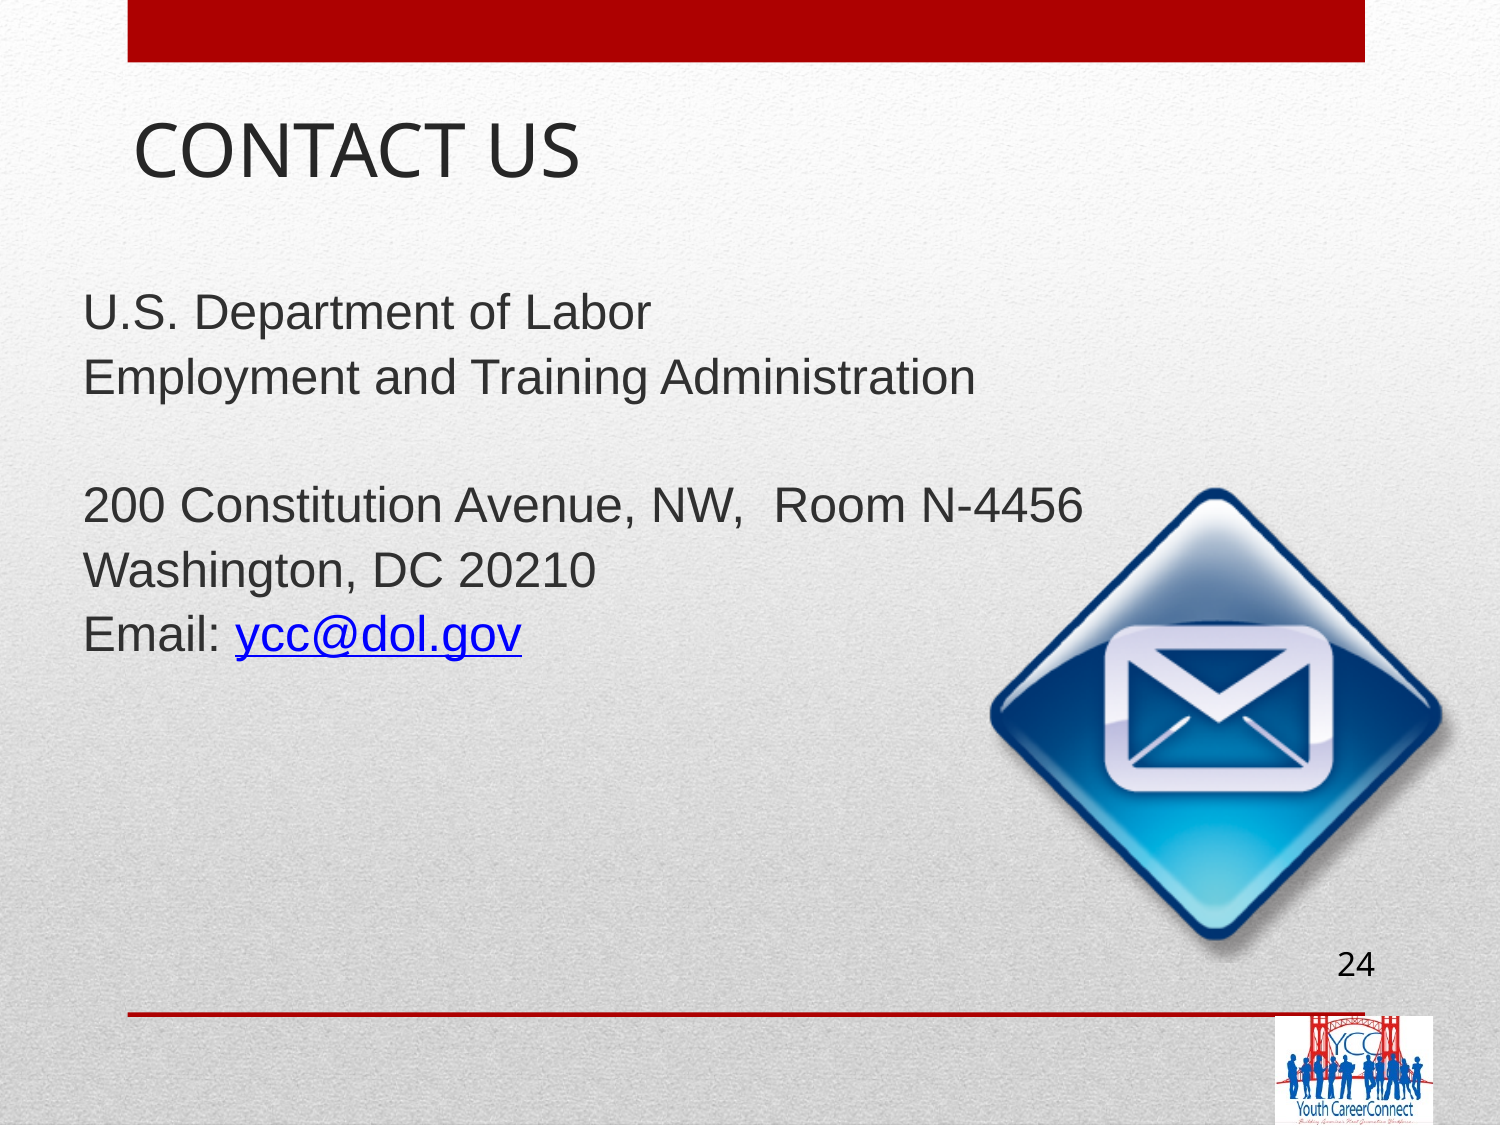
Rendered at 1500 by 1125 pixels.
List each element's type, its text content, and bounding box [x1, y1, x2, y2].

picture [0, 0, 1500, 1125]
list U.S. Department of Labor Employment and Training Administration 200 Constitution Avenue, NW, Room N-4456 Washington, DC 20210 Email: ycc@dol.gov [74, 124, 1463, 936]
title CONTACT US [124, 61, 1376, 124]
text_box 24 [1250, 973, 1375, 983]
